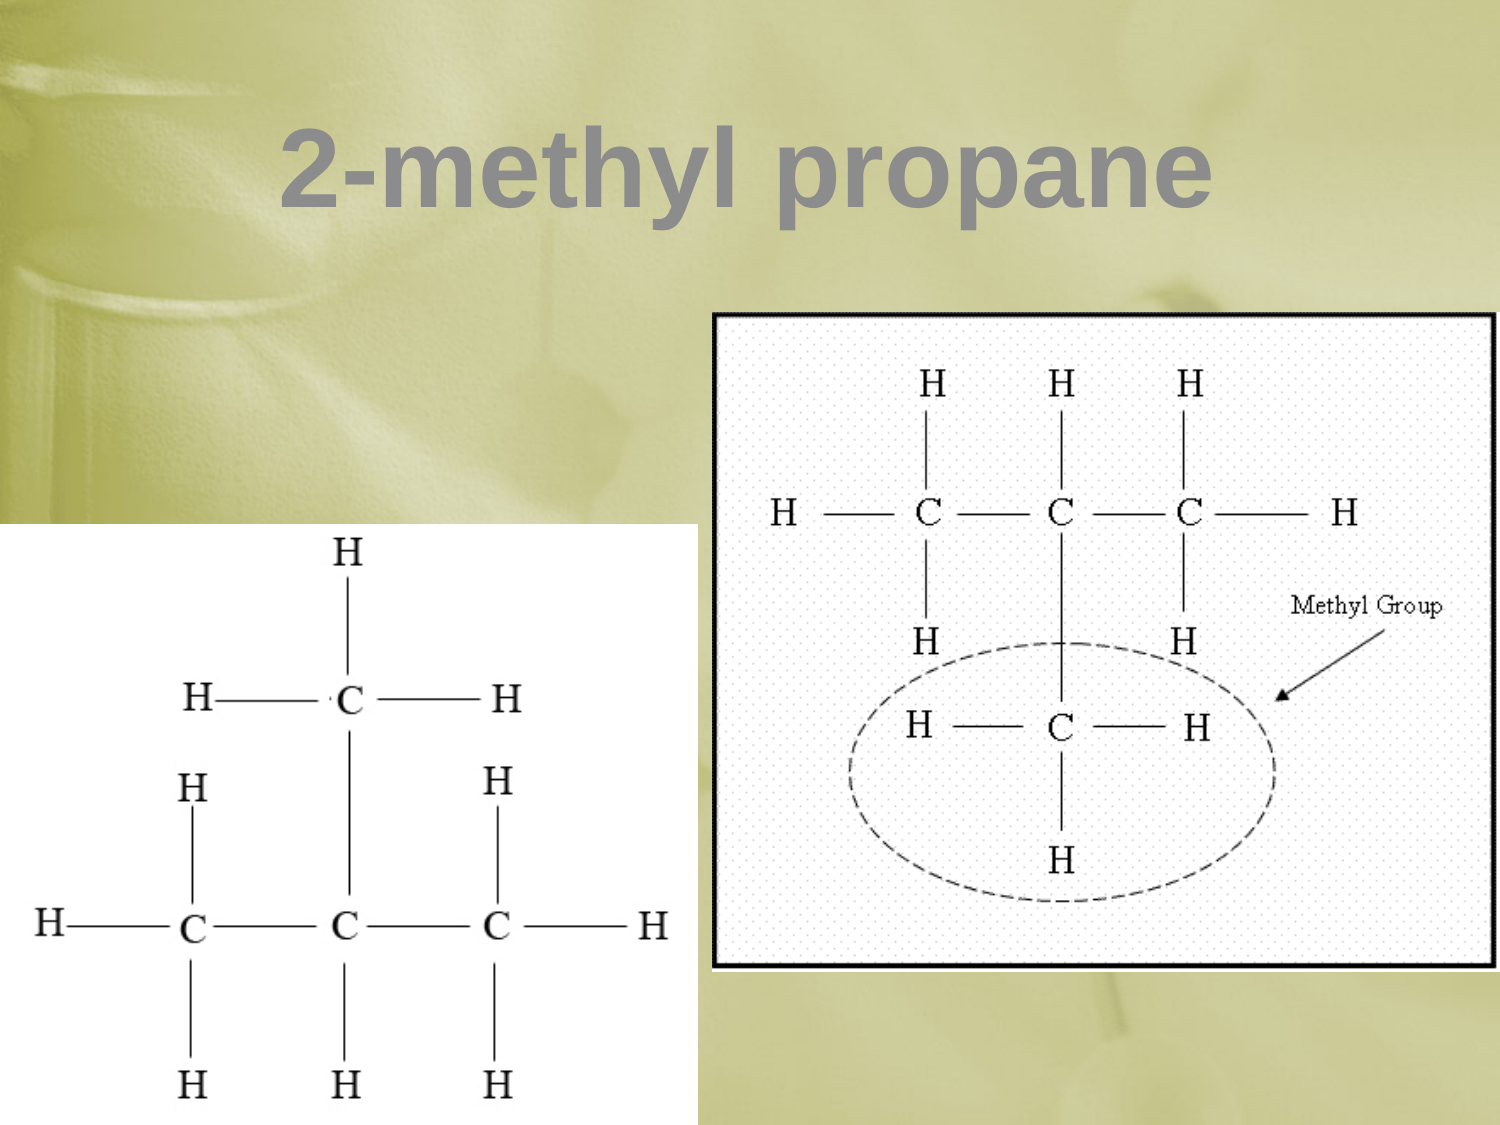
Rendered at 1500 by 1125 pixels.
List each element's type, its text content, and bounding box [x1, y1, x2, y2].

text_box 2-methyl propane [263, 87, 1232, 238]
picture [0, 0, 1500, 1125]
